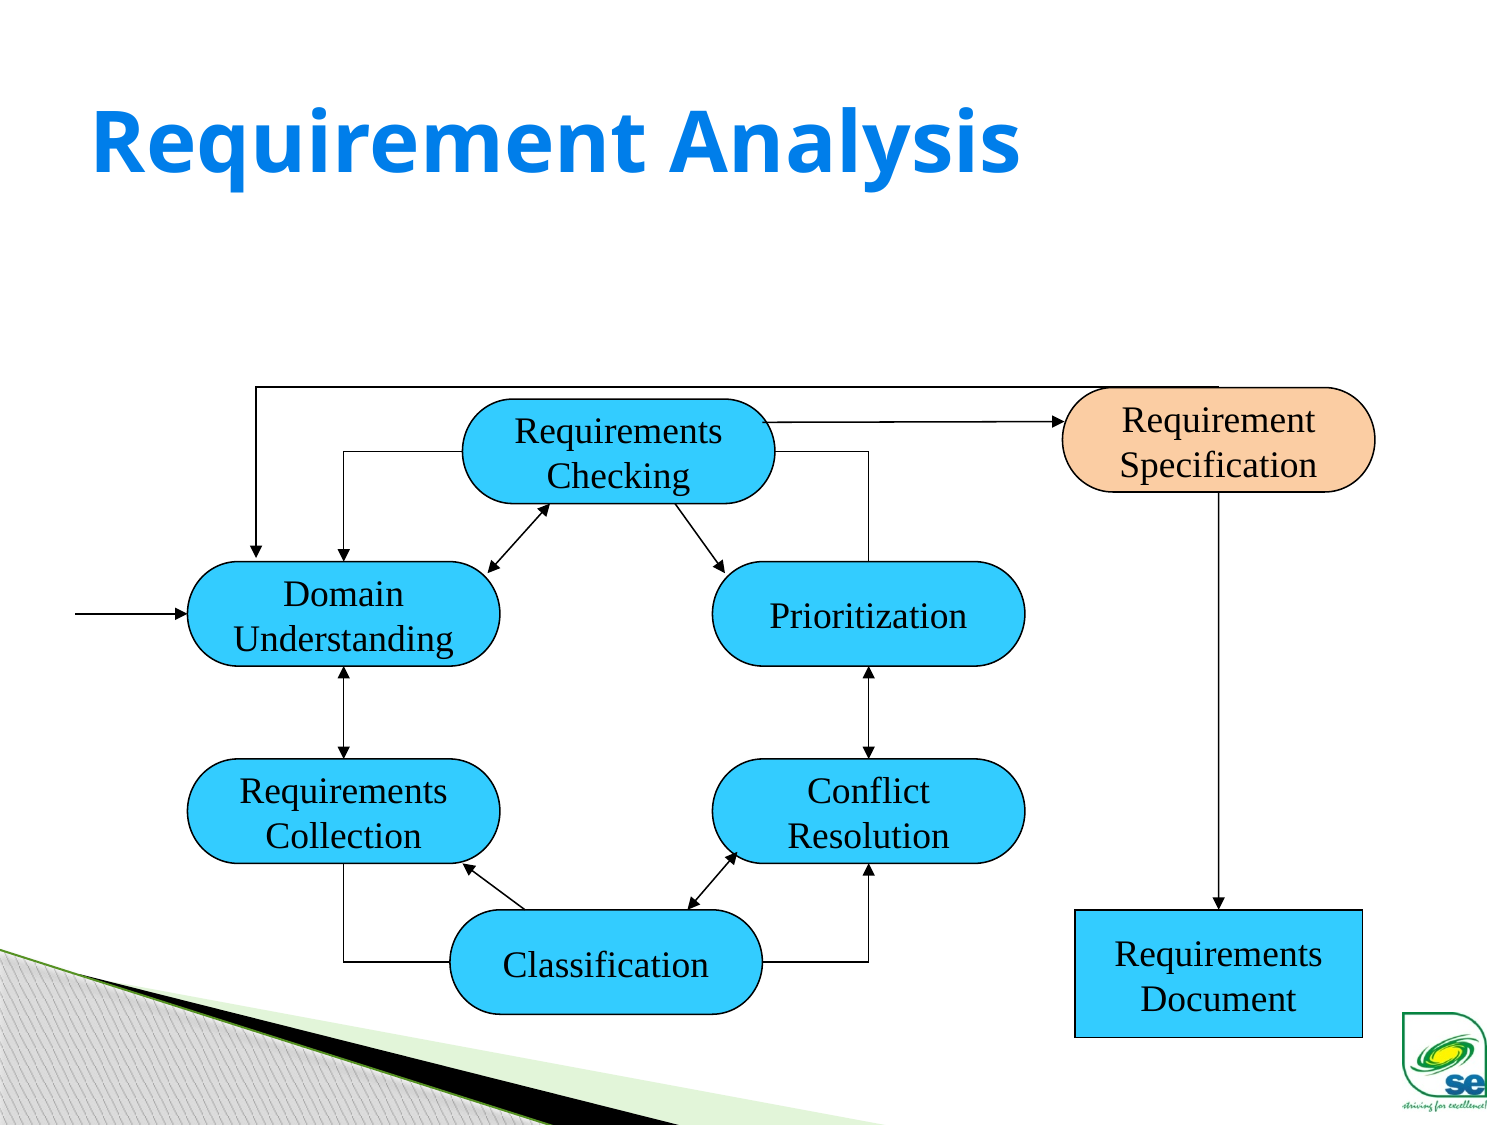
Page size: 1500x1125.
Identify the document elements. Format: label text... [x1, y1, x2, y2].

title Requirement Analysis [75, 45, 1425, 233]
picture [1402, 1012, 1487, 1112]
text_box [74, 387, 1376, 1038]
